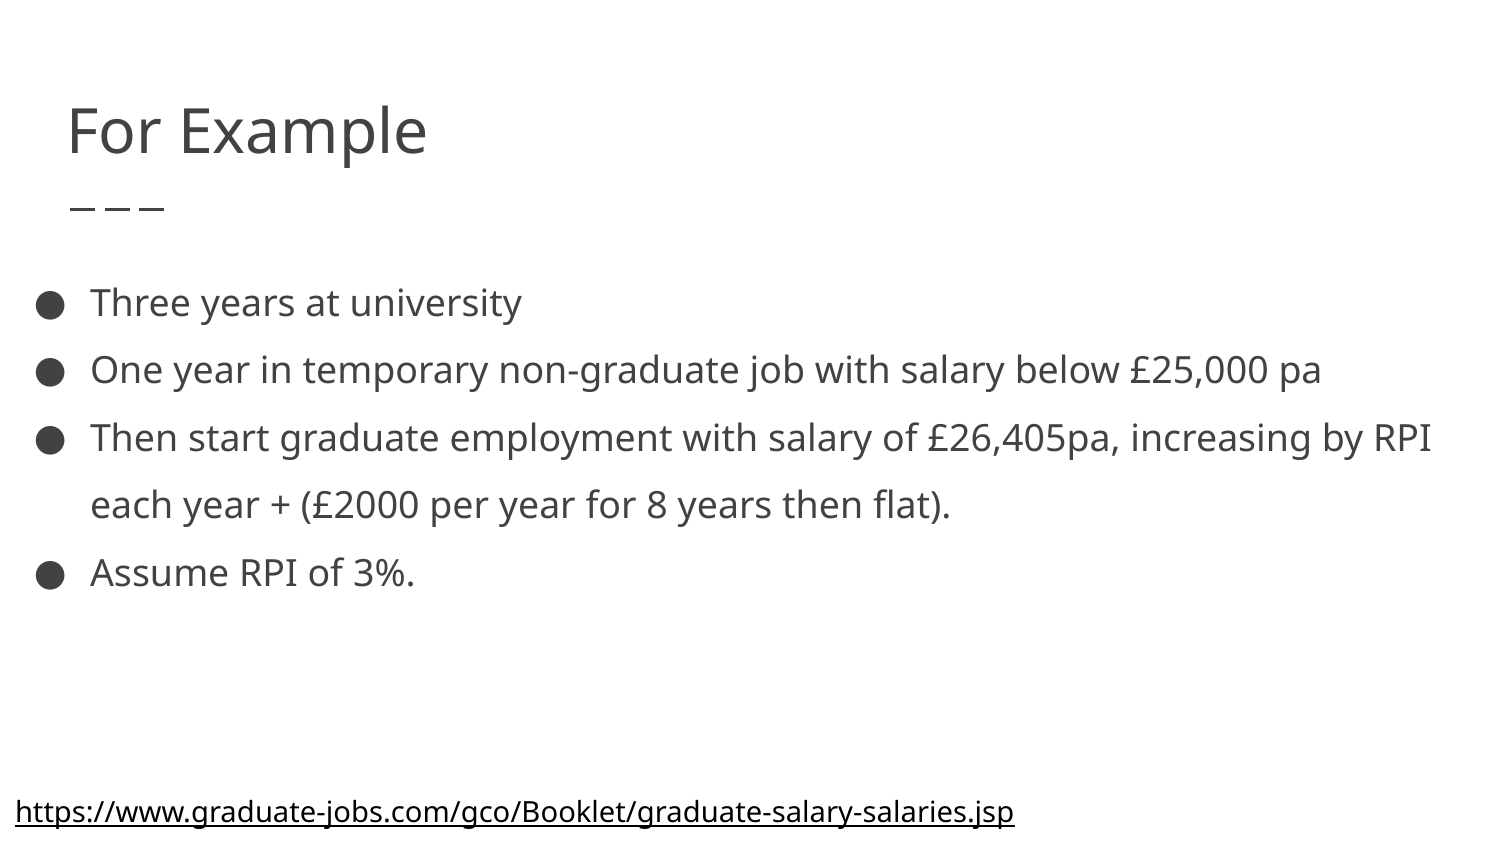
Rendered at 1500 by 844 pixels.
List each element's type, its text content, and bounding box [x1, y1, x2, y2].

text_box https://www.graduate-jobs.com/gco/Booklet/graduate-salary-salaries.jsp [0, 778, 1415, 844]
title For Example [51, 61, 1449, 182]
text_box Three years at university One year in temporary non-graduate job with salary below £25,000 pa Then start graduate employment with salary of £26,405pa, increasing by RPI each year + (£2000 per year for 8 years then flat). Assume RPI of 3%. [0, 240, 1500, 750]
